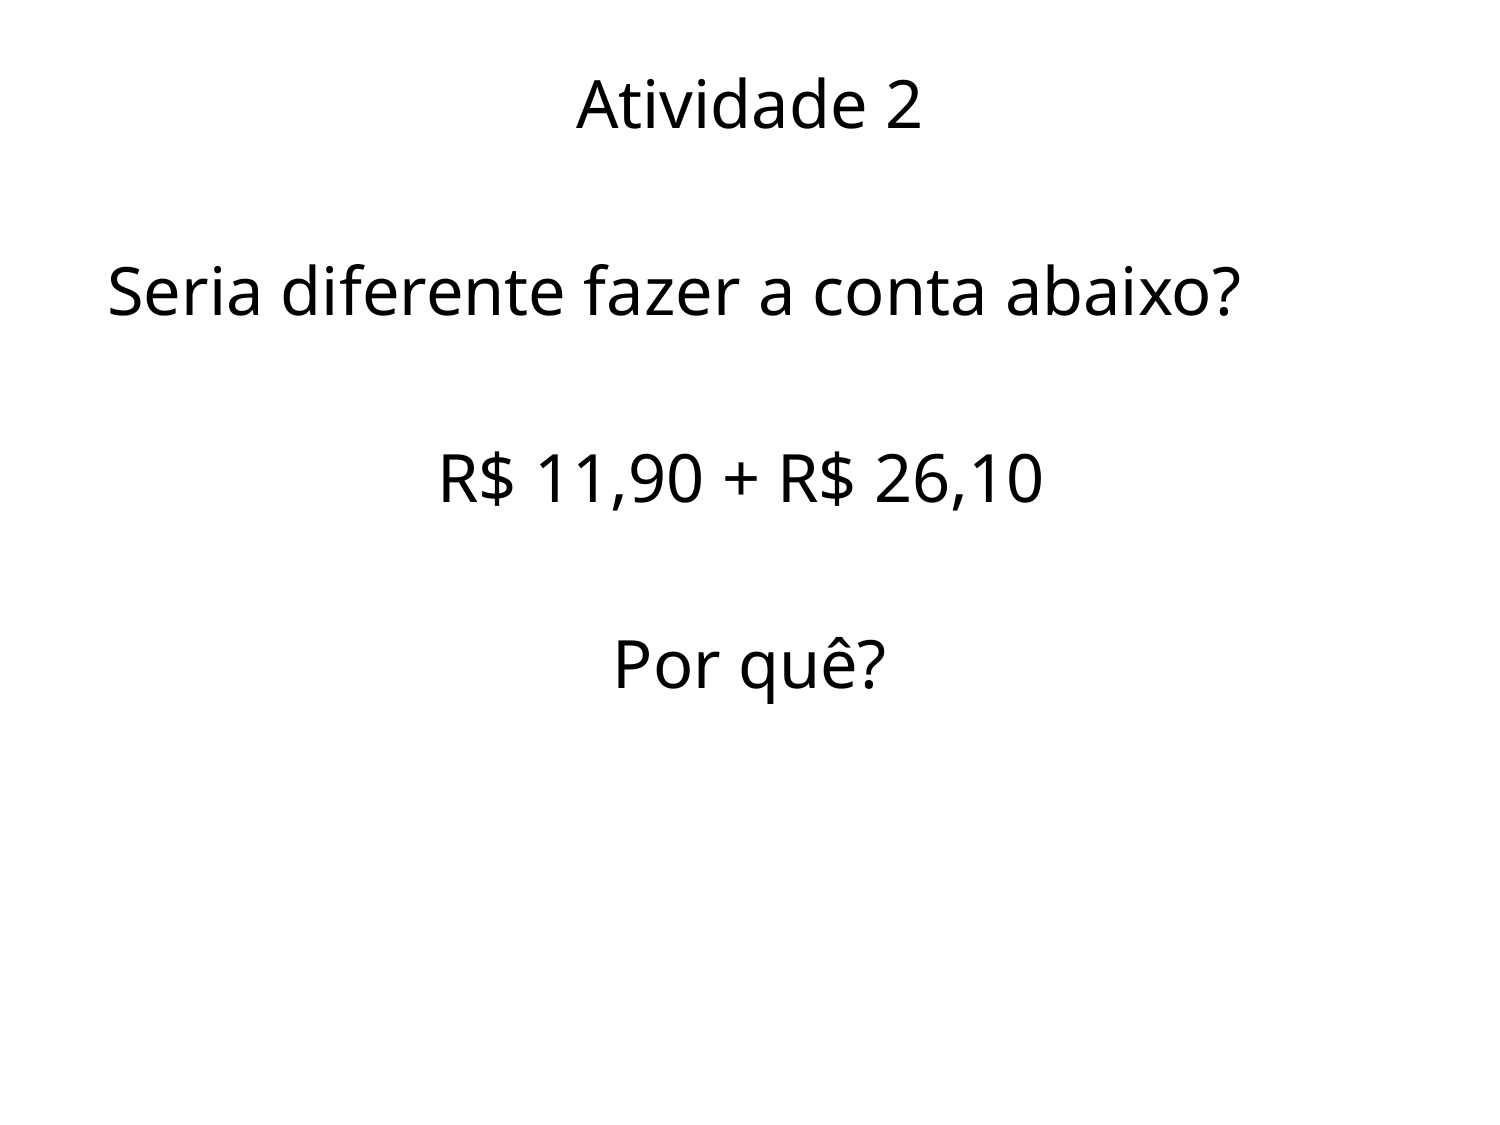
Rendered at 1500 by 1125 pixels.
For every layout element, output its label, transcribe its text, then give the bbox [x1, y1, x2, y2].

list Atividade 2 Seria diferente fazer a conta abaixo? R$ 11,90 + R$ 26,10 Por quê? [75, 54, 1425, 1005]
